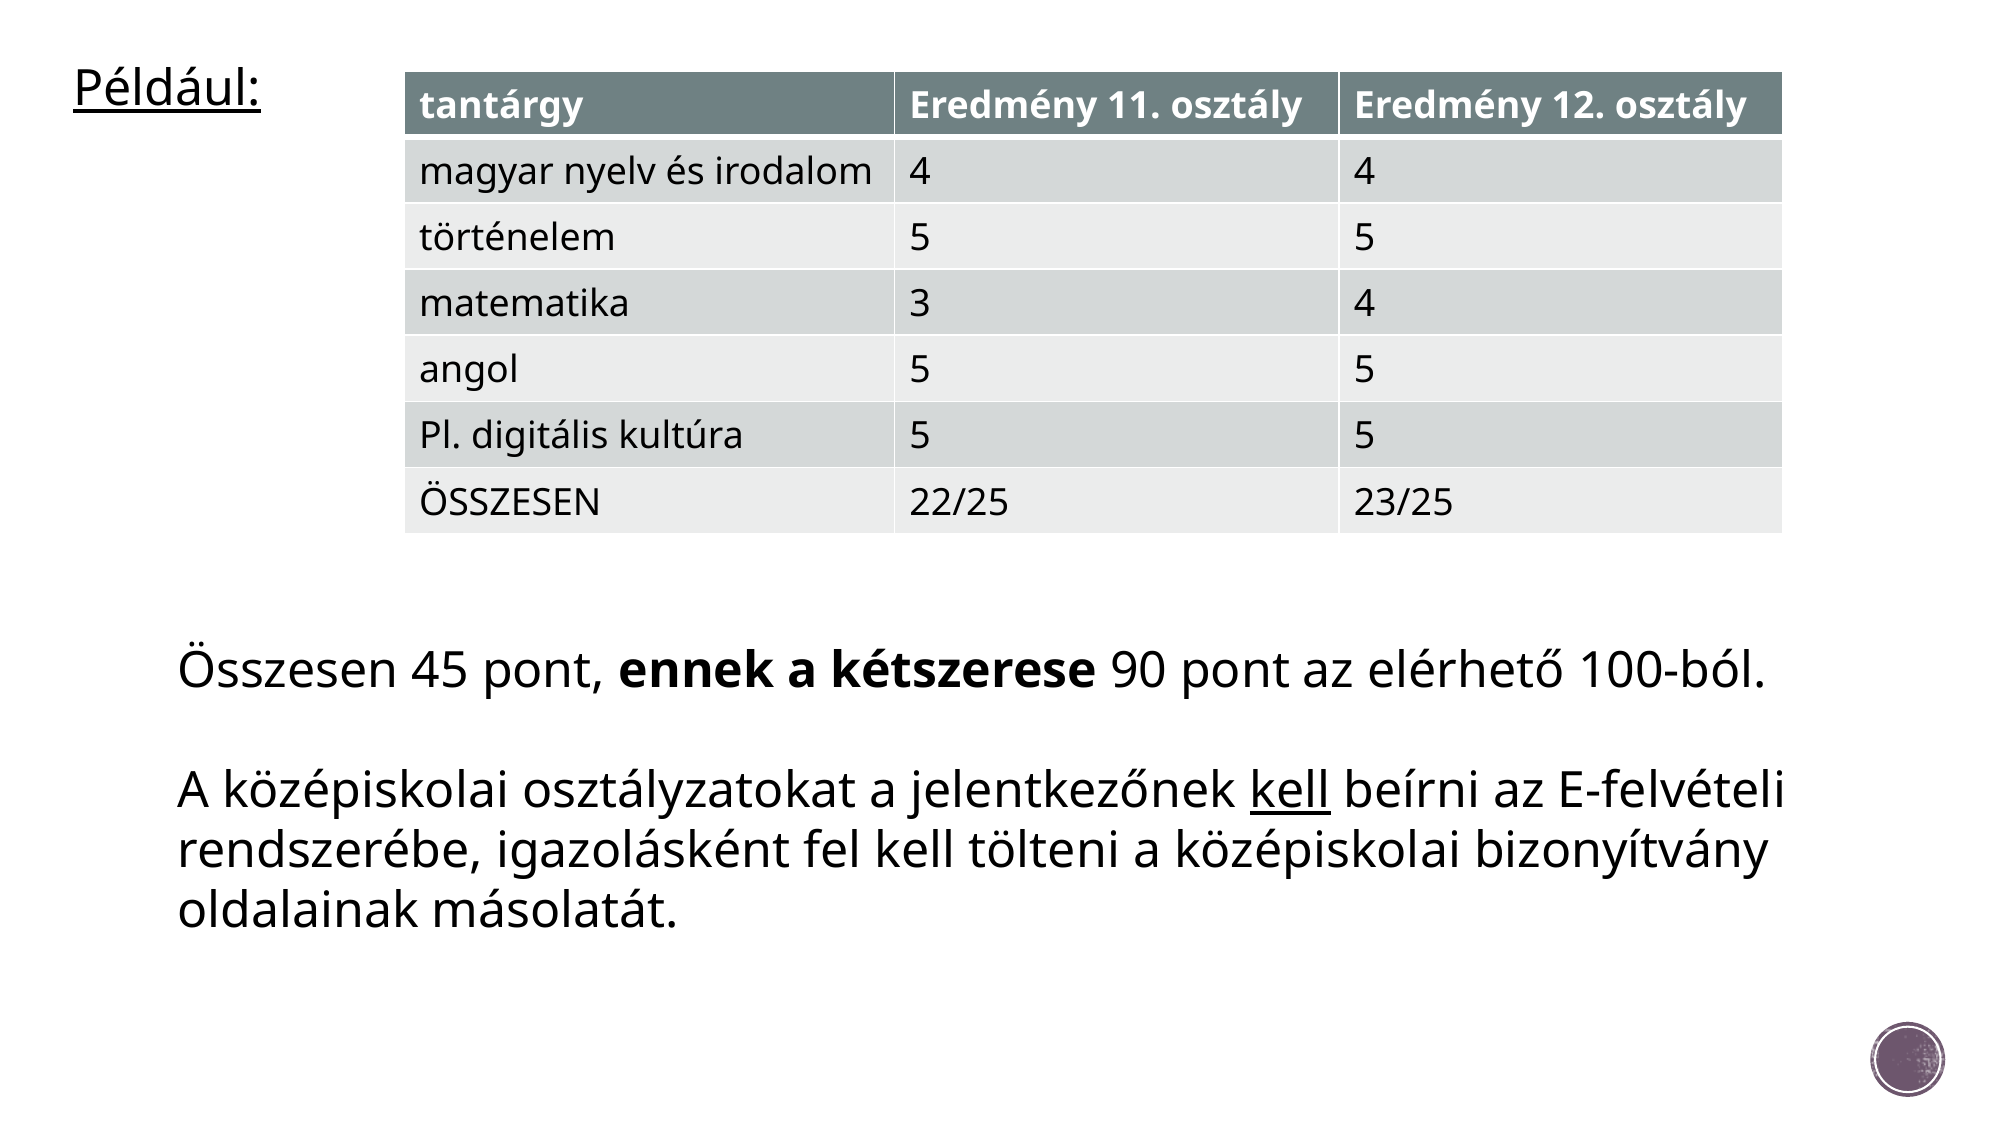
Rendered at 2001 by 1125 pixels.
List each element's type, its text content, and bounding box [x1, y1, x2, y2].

table_cell magyar nyelv és irodalom [405, 140, 894, 202]
table_cell 5 [1340, 336, 1782, 401]
table_cell 5 [1340, 204, 1782, 268]
text_box A középiskolai osztályzatokat a jelentkezőnek kell beírni az E-felvételi rendszerébe, igazolásként fel kell tölteni a középiskolai bizonyítvány oldalainak másolatát. [162, 750, 1829, 945]
table_cell 5 [1340, 402, 1782, 467]
table_cell Pl. digitális kultúra [405, 402, 894, 467]
table_cell 5 [895, 336, 1338, 401]
table_header Eredmény 11. osztály [895, 123, 1338, 134]
table_cell történelem [405, 204, 894, 268]
table_cell 23/25 [1340, 468, 1782, 533]
table_cell 4 [1340, 140, 1782, 202]
table_cell angol [405, 336, 894, 401]
table_cell ÖSSZESEN [405, 468, 894, 533]
table_header tantárgy [405, 123, 894, 134]
table_cell 5 [895, 402, 1338, 467]
text_box Összesen 45 pont, ennek a kétszerese 90 pont az elérhető 100-ból. [162, 629, 1849, 705]
text_box Például: [58, 48, 1933, 123]
table_cell 22/25 [895, 468, 1338, 533]
table_cell 4 [895, 140, 1338, 202]
table_cell 5 [895, 204, 1338, 268]
table_cell 3 [895, 270, 1338, 334]
table_header Eredmény 12. osztály [1340, 123, 1782, 134]
table_cell 4 [1340, 270, 1782, 334]
table_cell matematika [405, 270, 894, 334]
